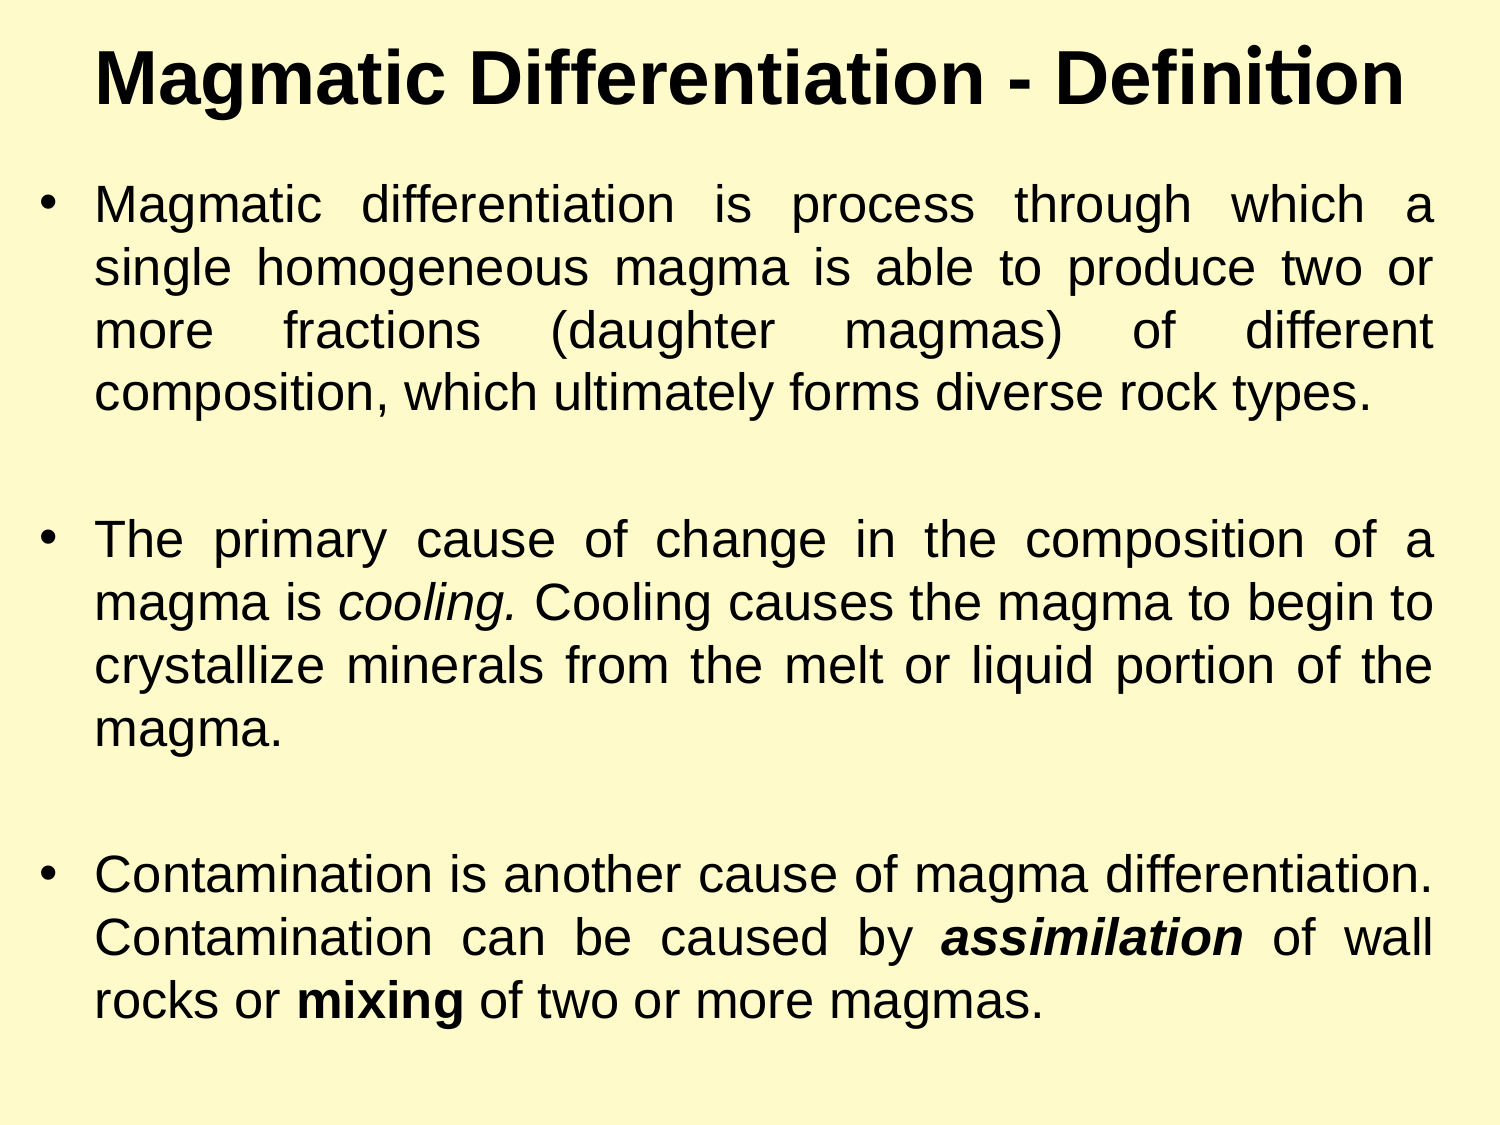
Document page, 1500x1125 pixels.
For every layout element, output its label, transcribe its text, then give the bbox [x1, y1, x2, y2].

list Magmatic differentiation is process through which a single homogeneous magma is able to produce two or more fractions (daughter magmas) of different composition, which ultimately forms diverse rock types. The primary cause of change in the composition of a magma is cooling. Cooling causes the magma to begin to crystallize minerals from the melt or liquid portion of the magma. Contamination is another cause of magma differentiation. Contamination can be caused by assimilation of wall rocks or mixing of two or more magmas. [24, 162, 1450, 1088]
title Magmatic Differentiation - Definition [75, 12, 1425, 130]
